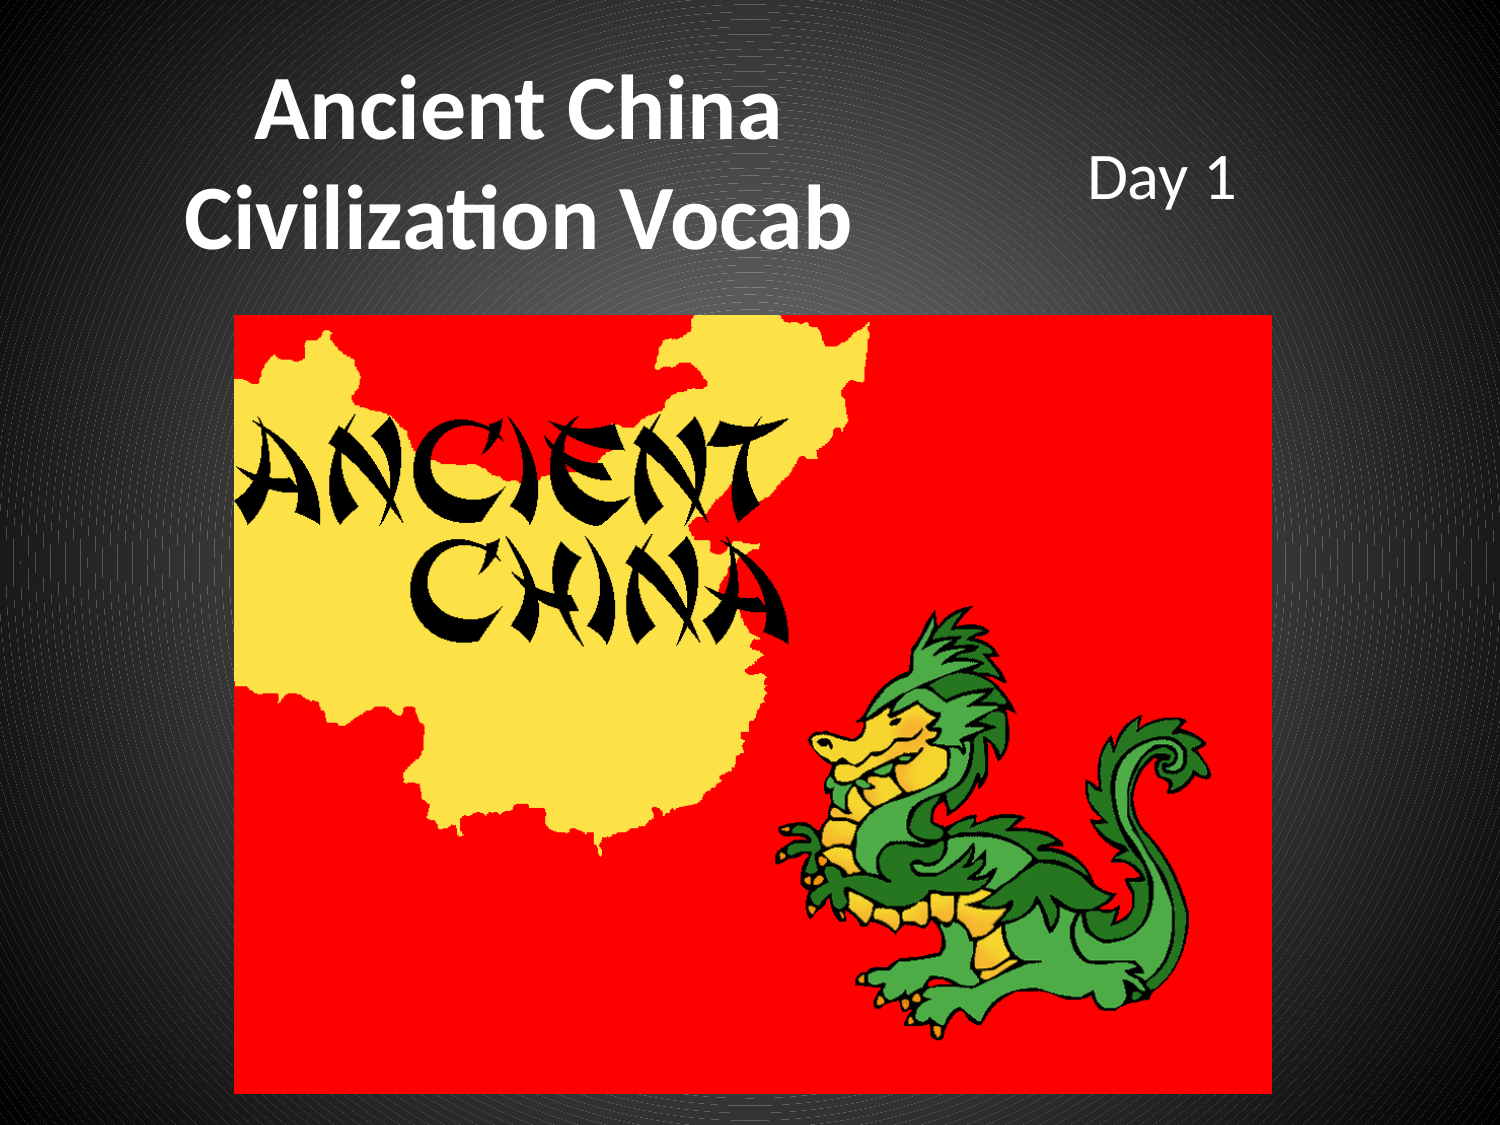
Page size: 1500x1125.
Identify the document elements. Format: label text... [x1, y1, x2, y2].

picture [234, 314, 1273, 1094]
title Ancient China Civilization Vocab [37, 37, 1000, 279]
subtitle Day 1 [975, 125, 1350, 413]
